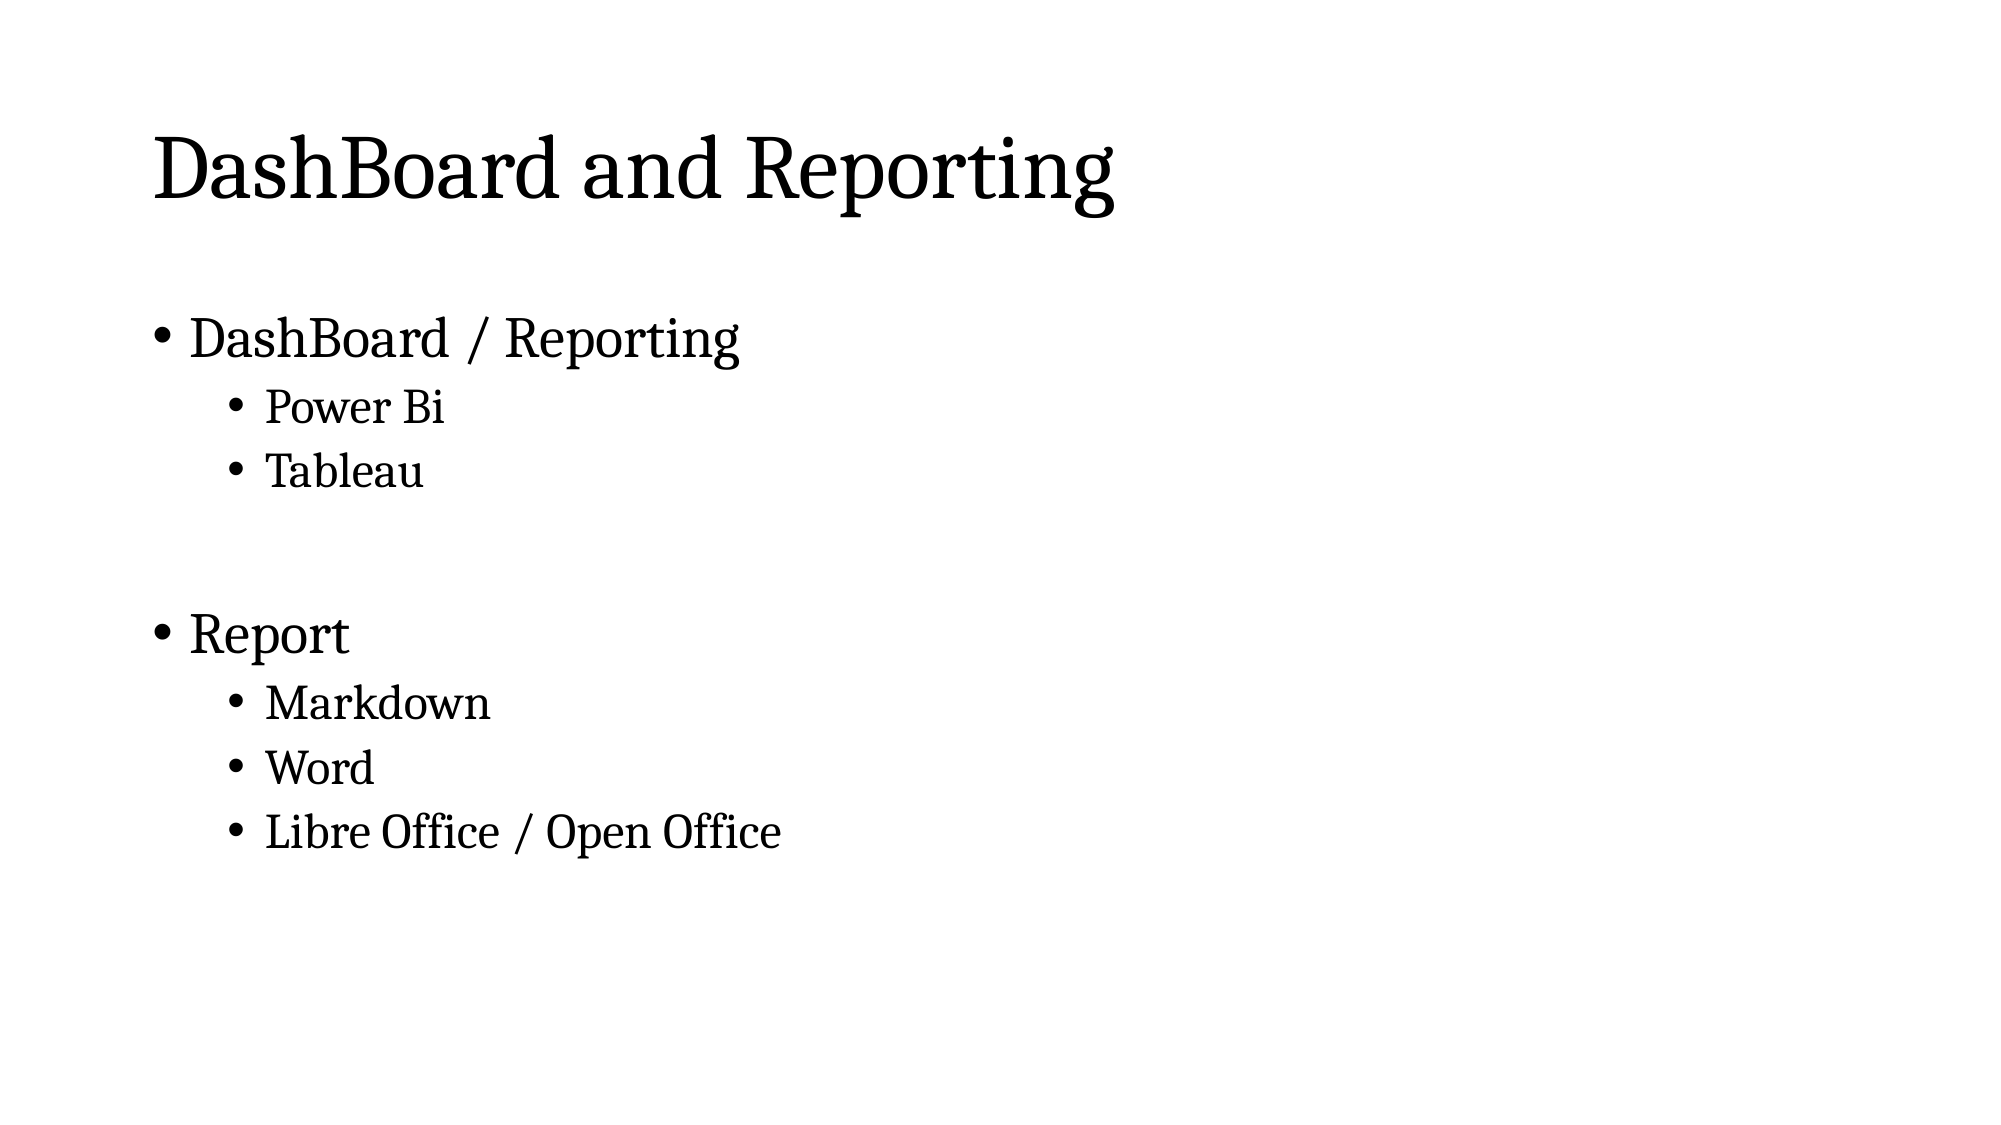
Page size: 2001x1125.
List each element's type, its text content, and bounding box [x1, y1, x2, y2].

list DashBoard / Reporting Power Bi Tableau Report Markdown Word Libre Office / Open Office [137, 299, 1863, 1014]
title DashBoard and Reporting [137, 59, 1863, 278]
